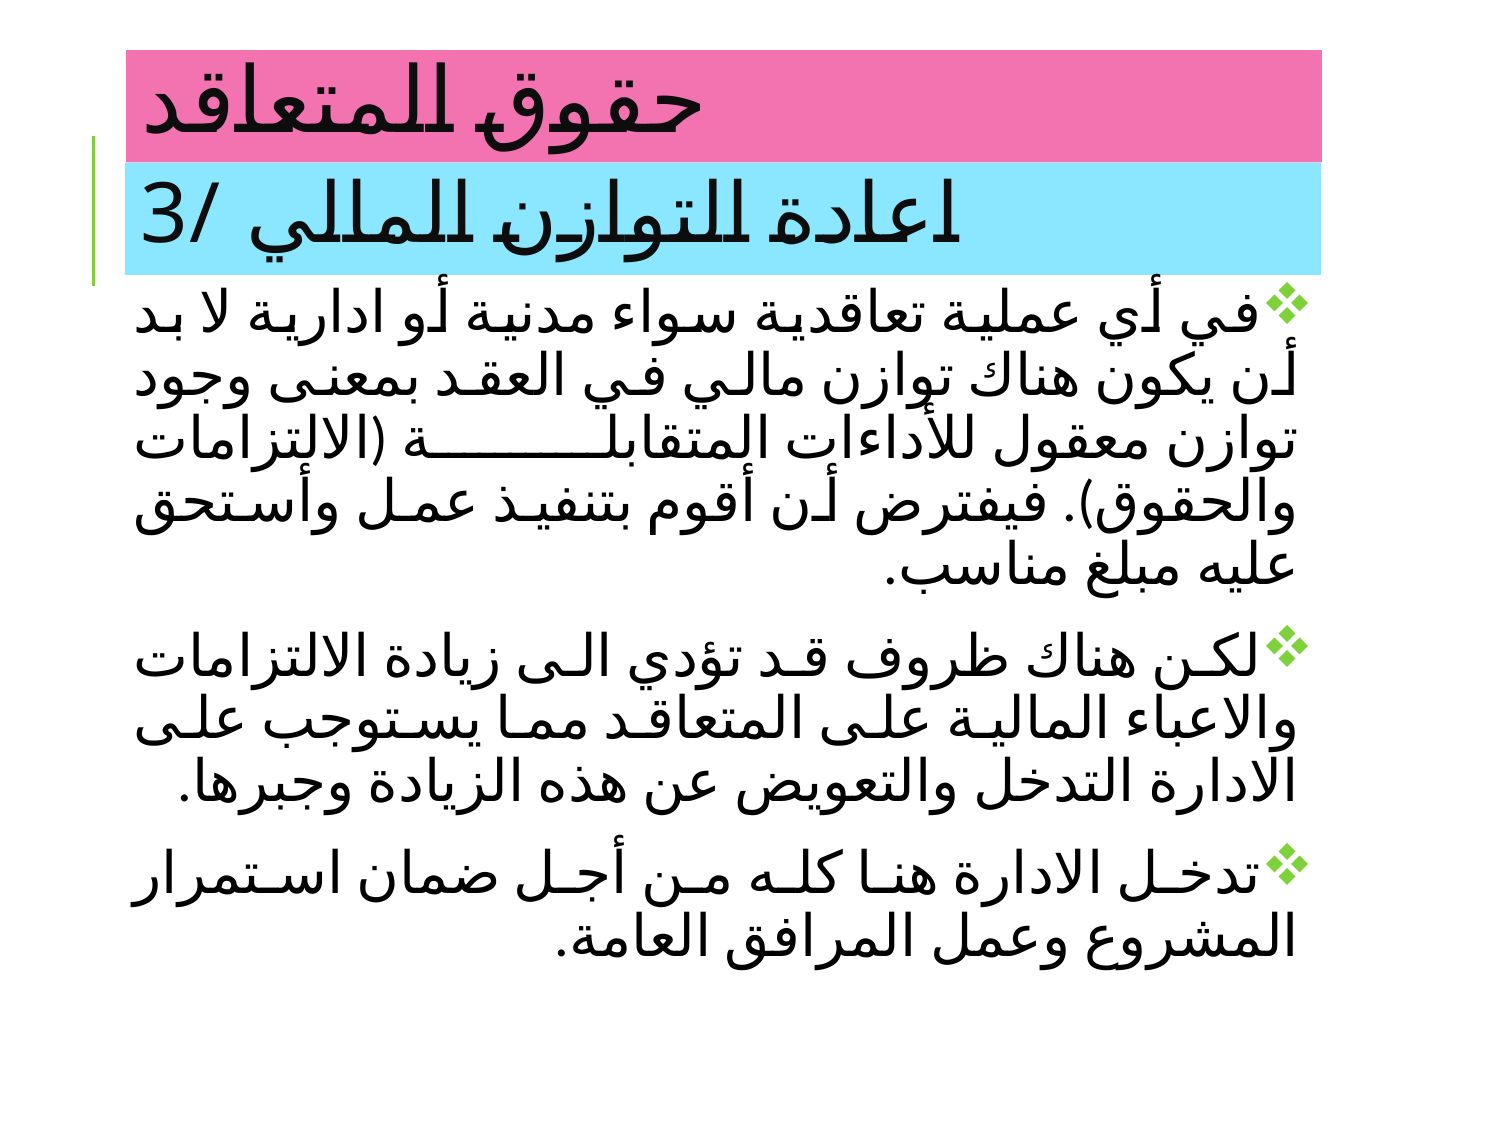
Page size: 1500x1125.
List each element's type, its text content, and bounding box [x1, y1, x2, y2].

list في أي عملية تعاقدية سواء مدنية أو ادارية لا بد أن يكون هناك توازن مالي في العقد بمعنى وجود توازن معقول للأداءات المتقابلة (الالتزامات والحقوق). فيفترض أن أقوم بتنفيذ عمل وأستحق عليه مبلغ مناسب. لكن هناك ظروف قد تؤدي الى زيادة الالتزامات والاعباء المالية على المتعاقد مما يستوجب على الادارة التدخل والتعويض عن هذه الزيادة وجبرها. تدخل الادارة هنا كله من أجل ضمان استمرار المشروع وعمل المرافق العامة. [126, 275, 1322, 1035]
title حقوق المتعاقد [126, 50, 1322, 163]
text_box 3/ اعادة التوازن المالي [124, 162, 1321, 275]
